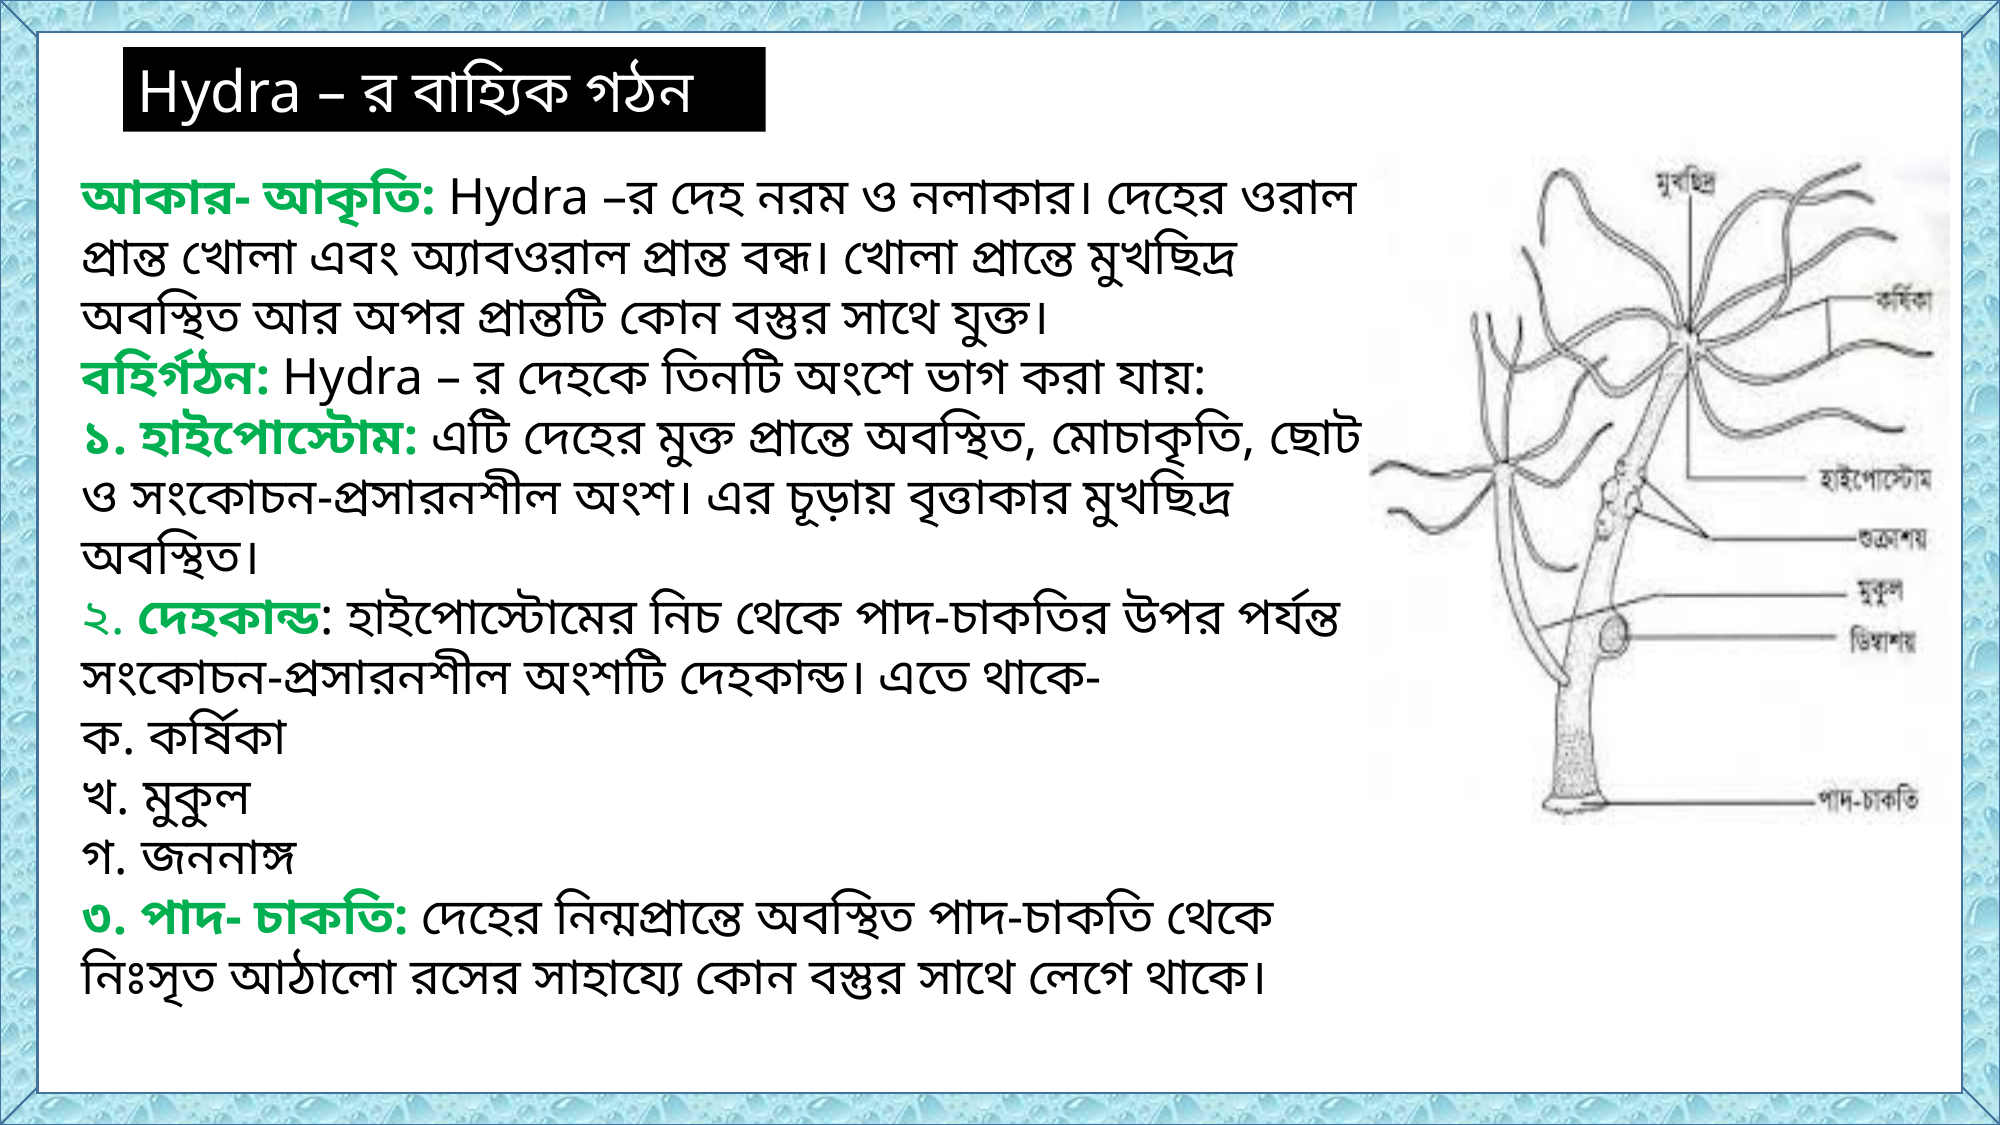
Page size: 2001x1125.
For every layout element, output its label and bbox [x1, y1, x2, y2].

picture [1368, 132, 1950, 825]
text_box [0, 0, 2000, 1125]
